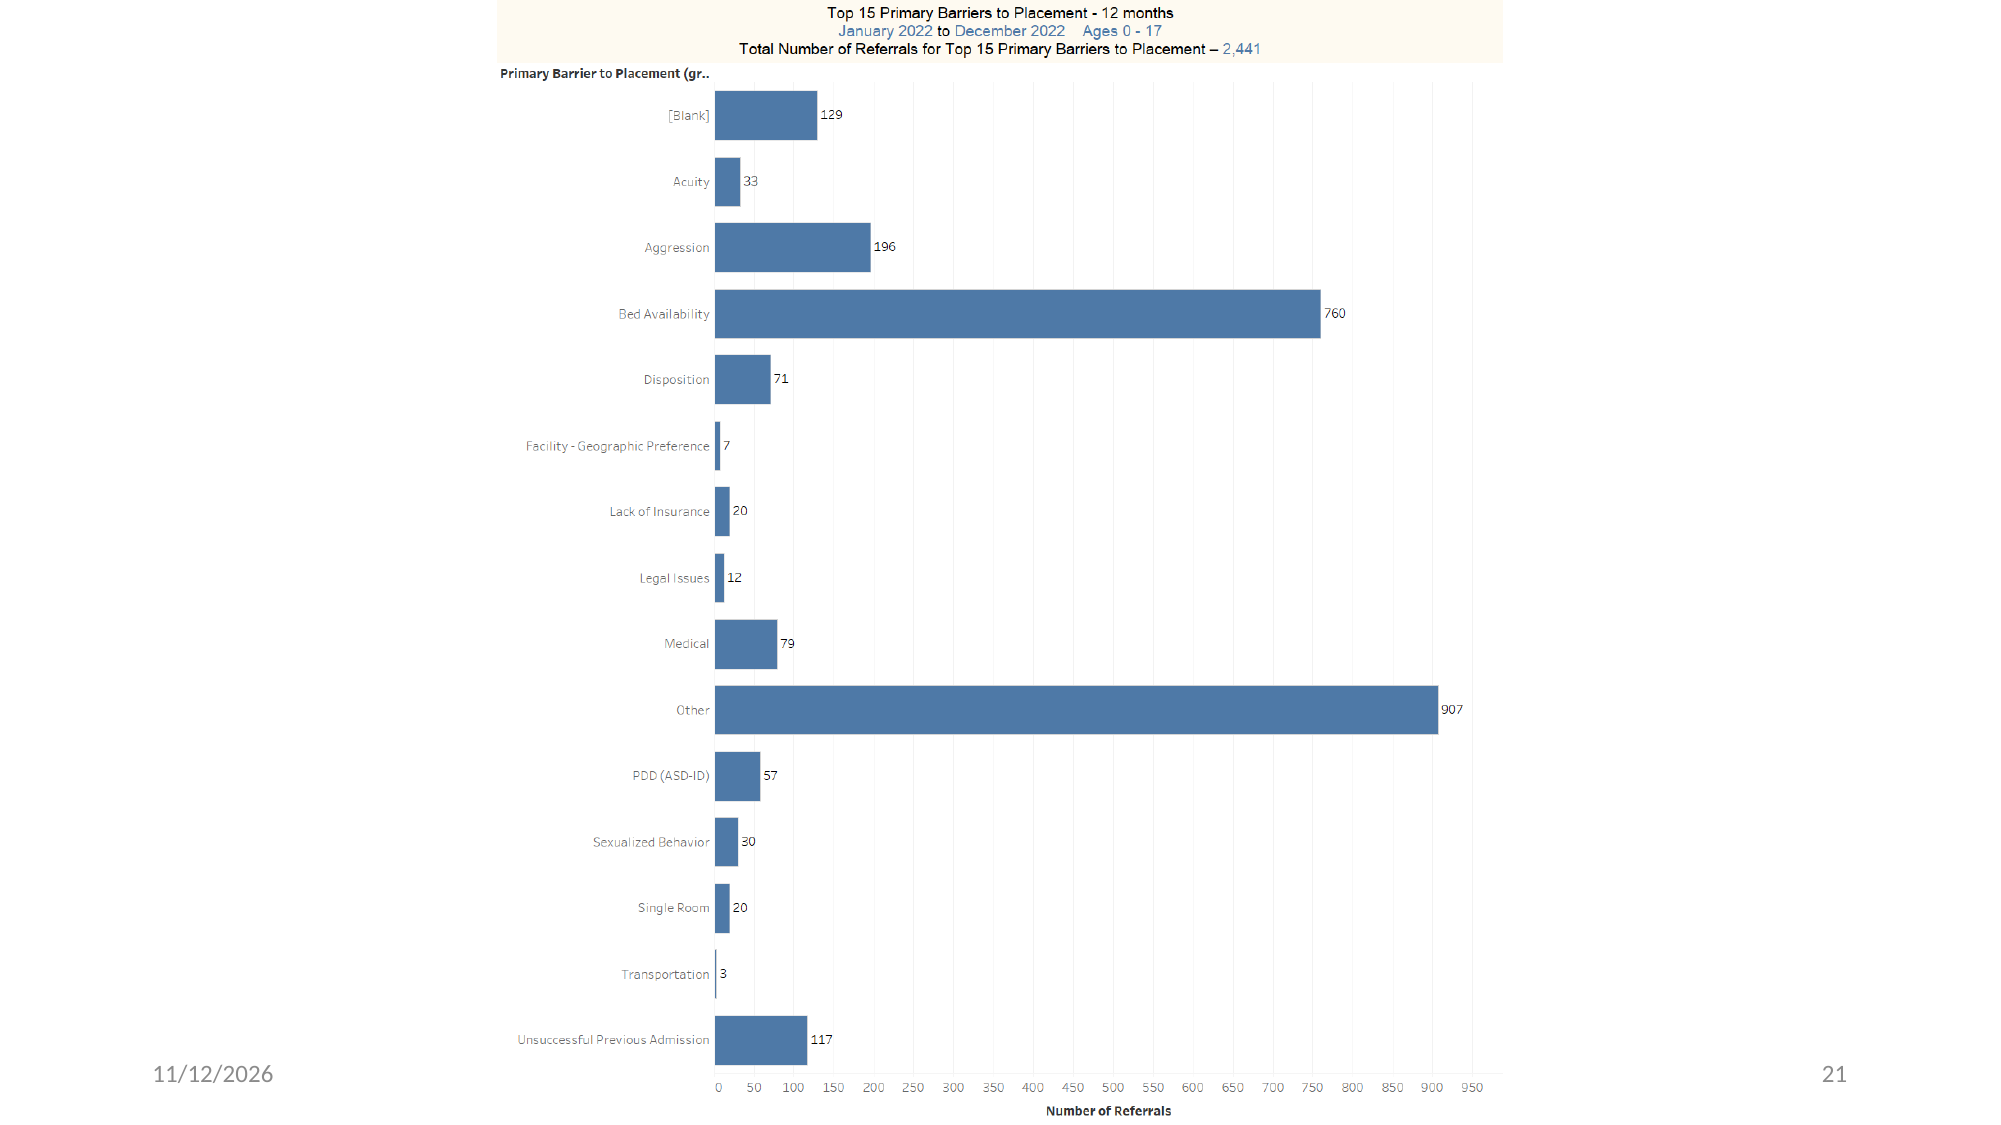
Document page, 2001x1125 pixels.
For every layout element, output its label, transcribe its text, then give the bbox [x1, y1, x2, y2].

picture [497, 0, 1503, 1125]
slide_number 21 [1503, 1042, 1863, 1103]
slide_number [137, 1042, 497, 1103]
